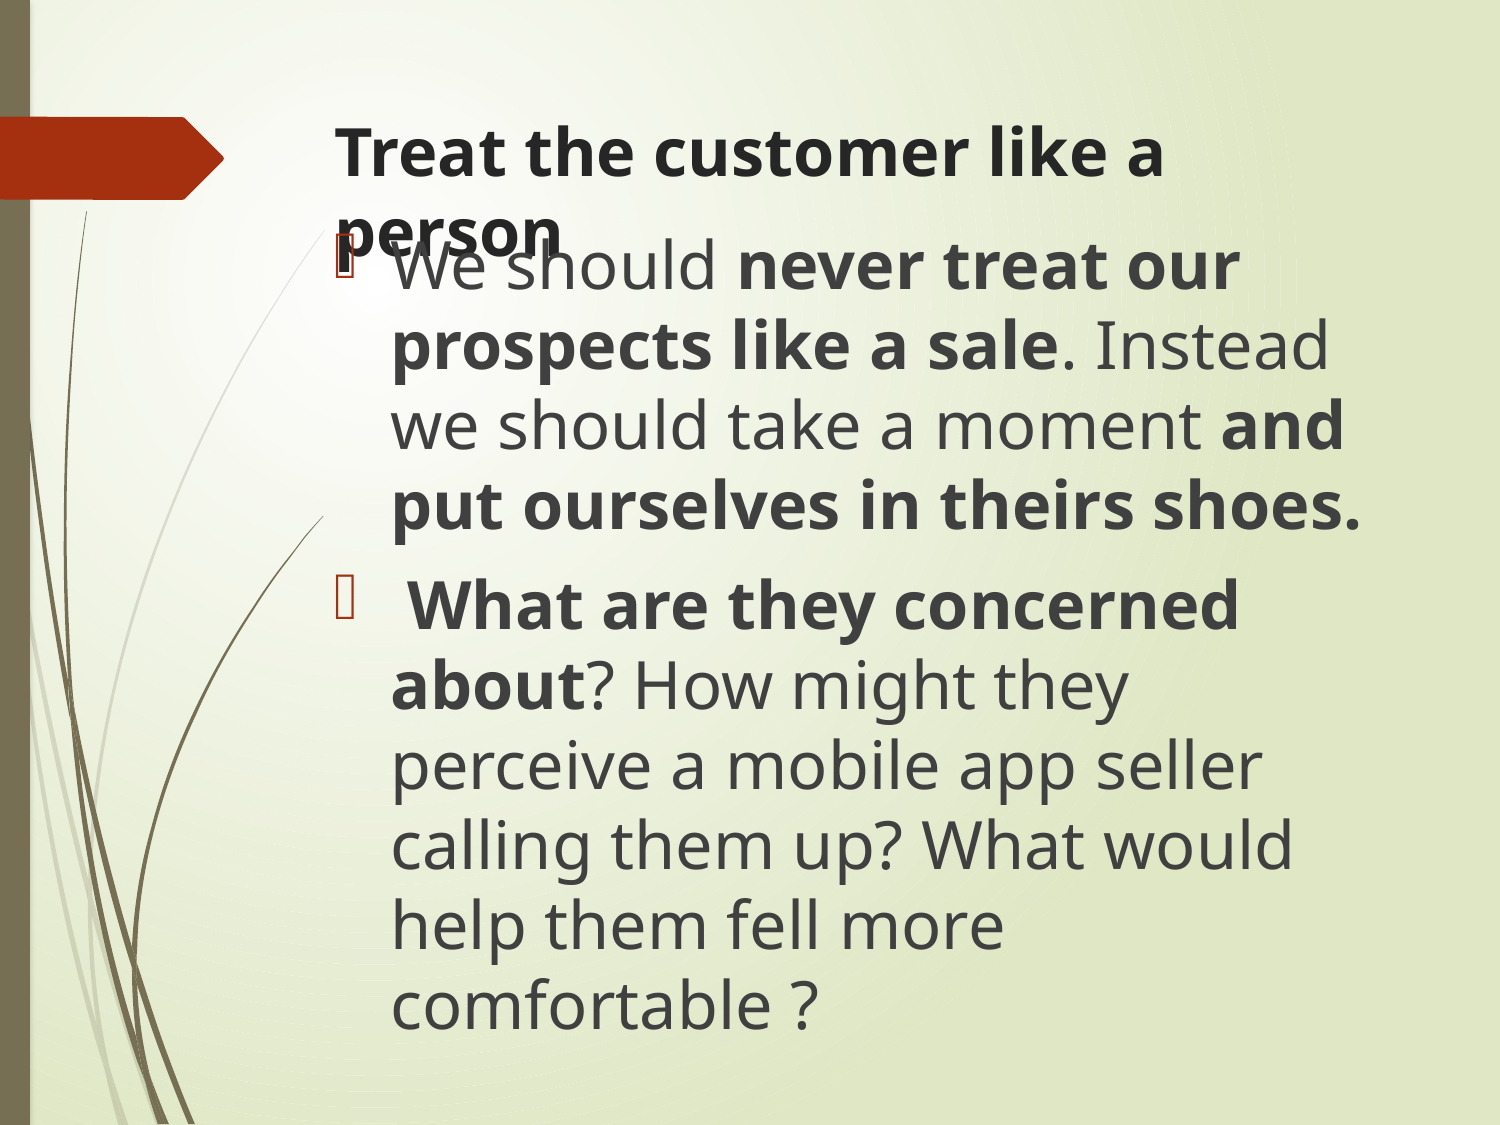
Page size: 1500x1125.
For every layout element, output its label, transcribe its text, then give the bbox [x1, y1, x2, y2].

title Treat the customer like a person [319, 102, 1400, 215]
list We should never treat our prospects like a sale. Instead we should take a moment and put ourselves in theirs shoes. What are they concerned about? How might they perceive a mobile app seller calling them up? What would help them fell more comfortable ? [318, 215, 1400, 1058]
